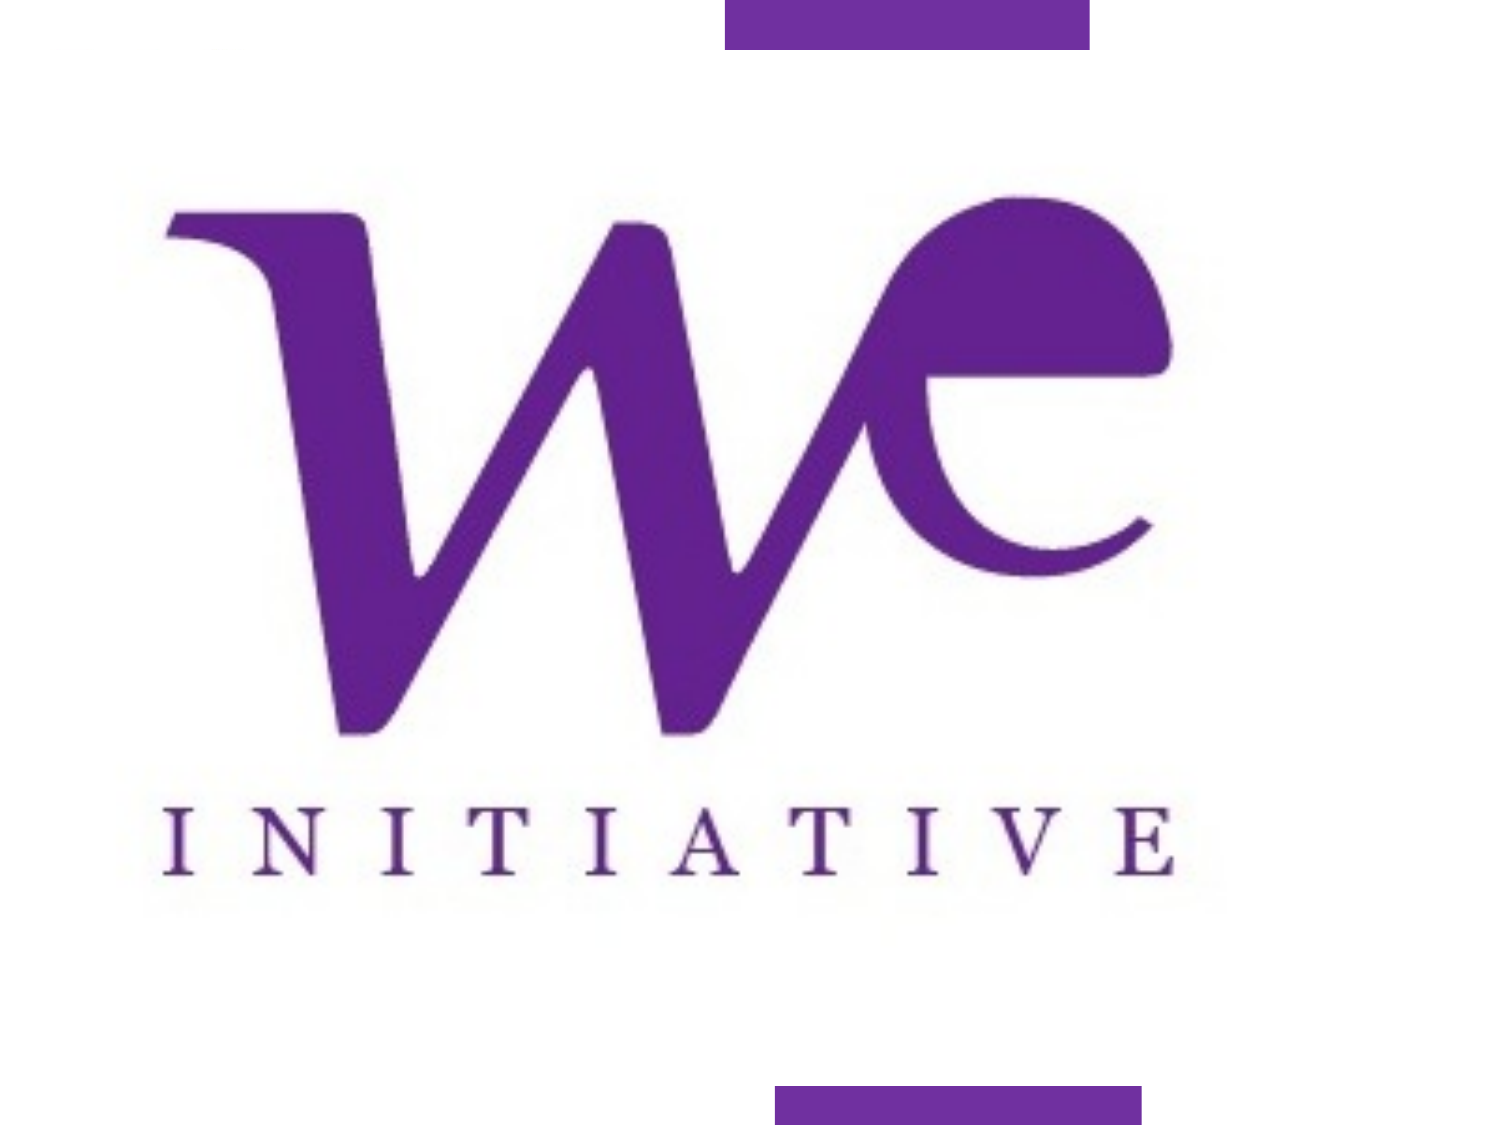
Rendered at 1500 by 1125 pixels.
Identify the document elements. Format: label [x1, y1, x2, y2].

list [0, 49, 1500, 1087]
